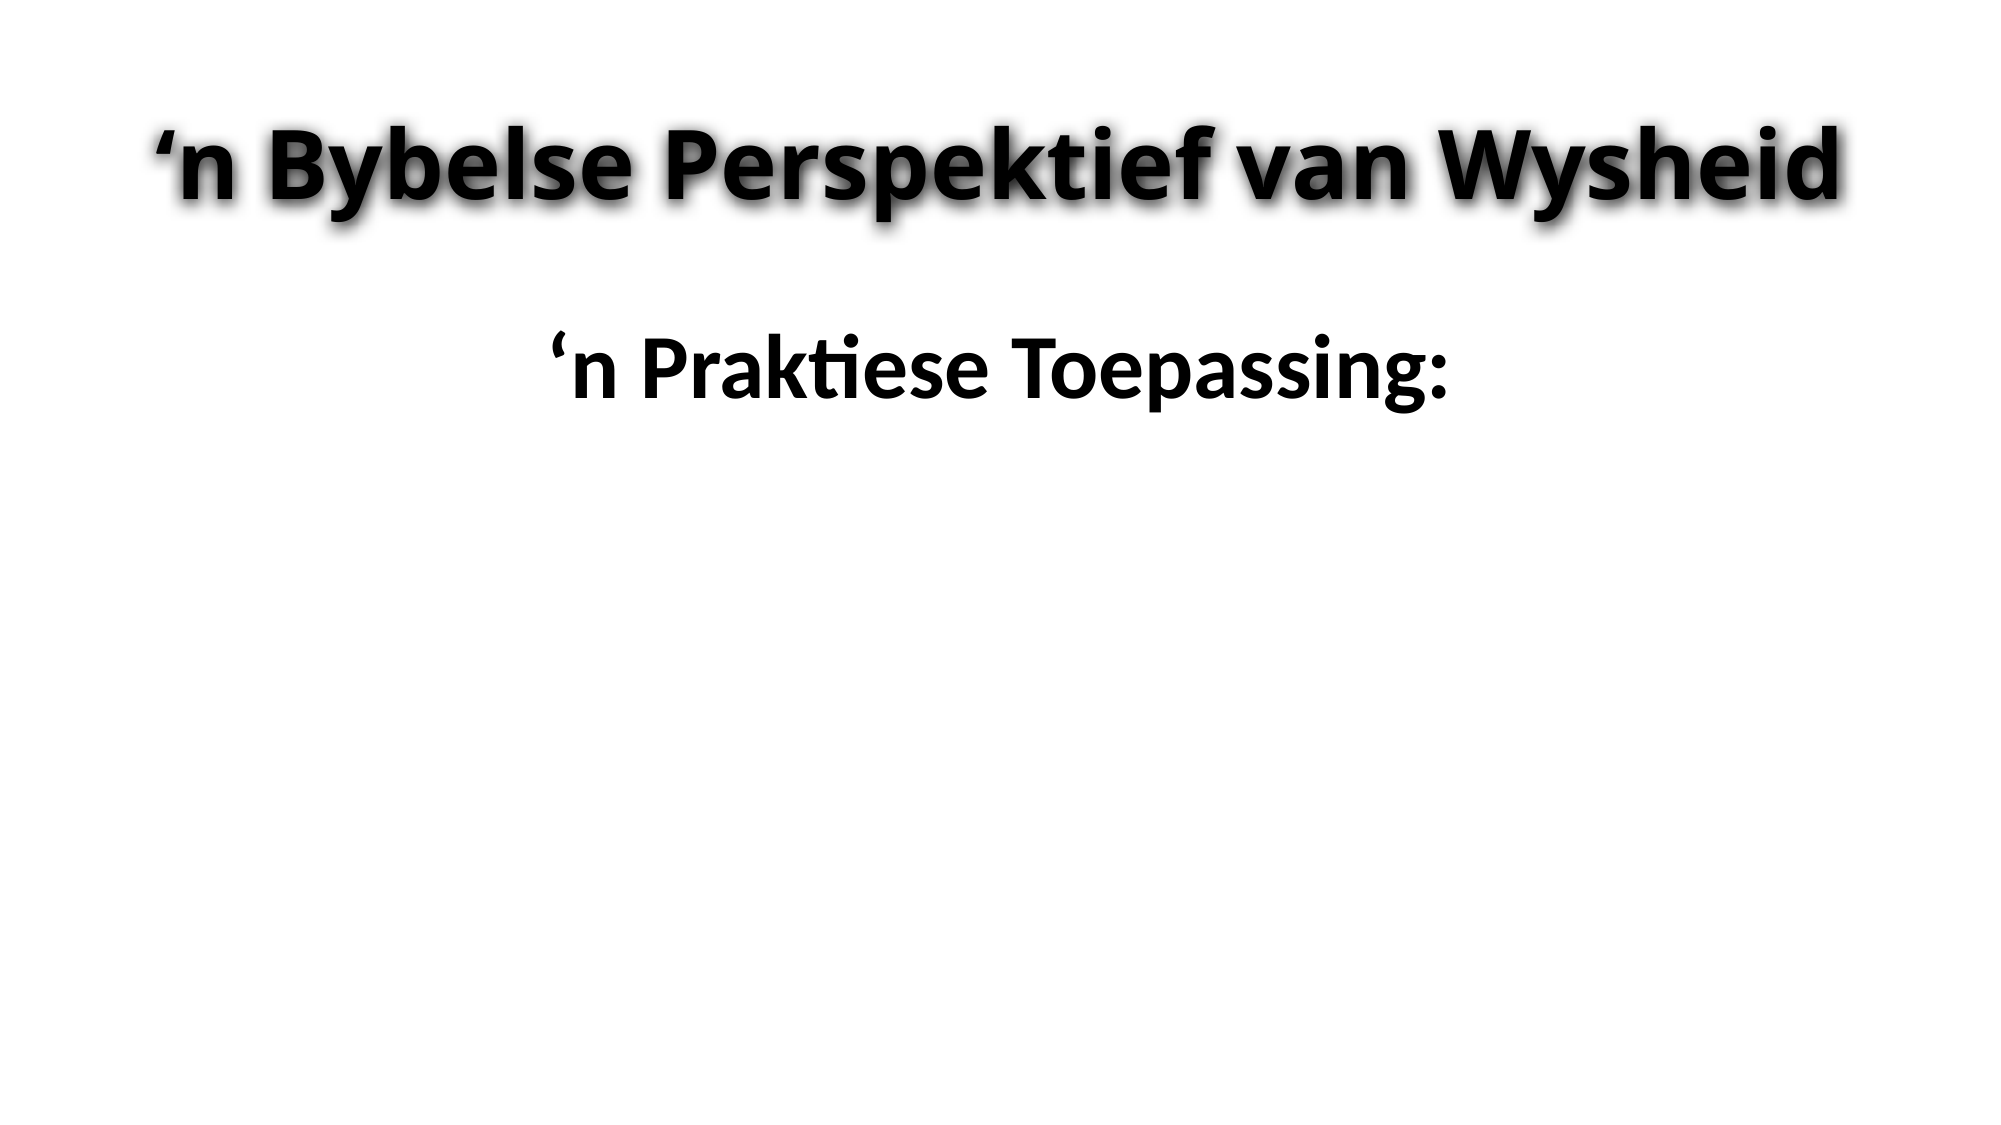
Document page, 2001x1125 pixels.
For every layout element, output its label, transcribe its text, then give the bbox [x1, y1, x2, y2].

list ‘n Praktiese Toepassing: [137, 299, 1863, 1014]
title ‘n Bybelse Perspektief van Wysheid [137, 59, 1863, 278]
